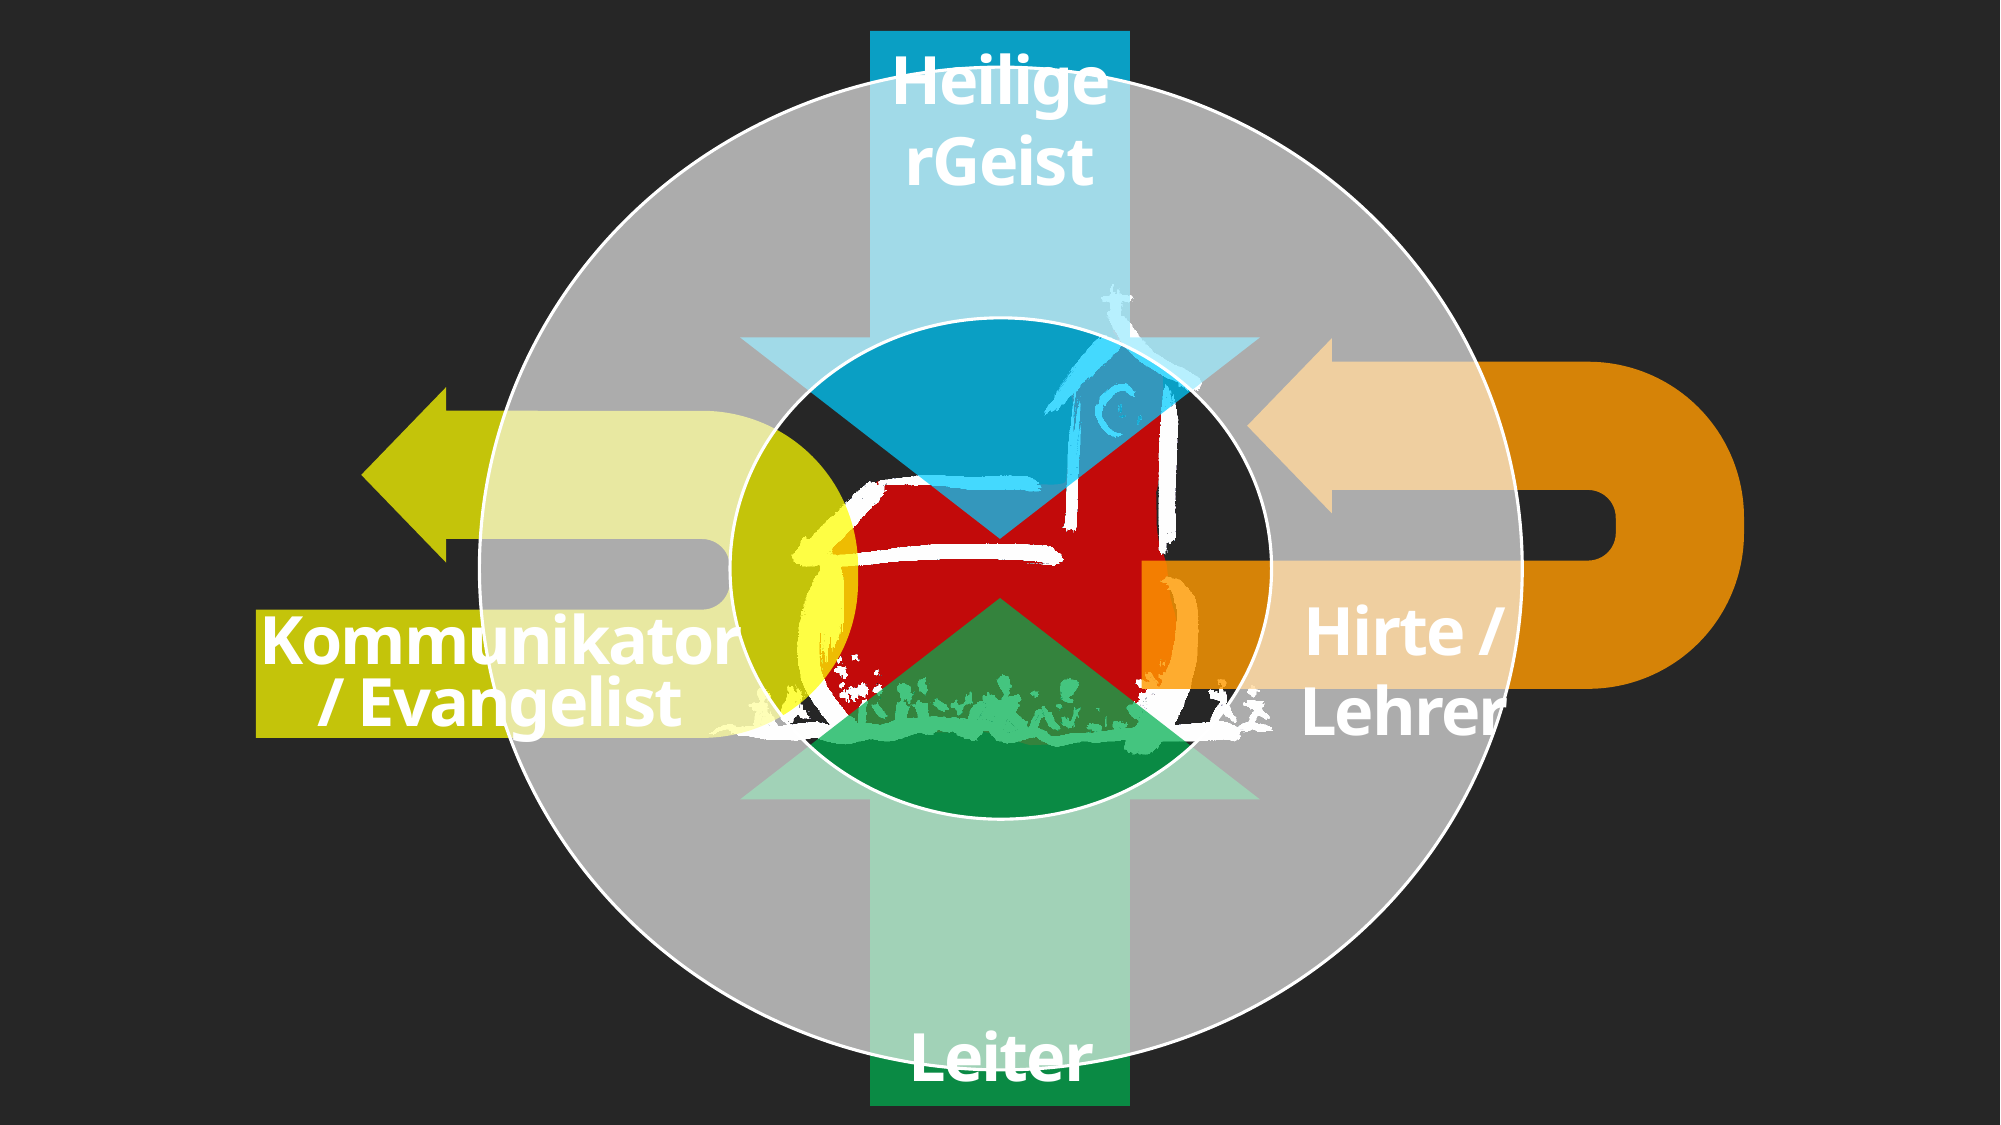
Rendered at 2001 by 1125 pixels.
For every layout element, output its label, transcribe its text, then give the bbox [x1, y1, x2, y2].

text_box [844, 770, 1157, 817]
text_box [868, 1056, 1132, 1108]
text_box Kommunikator / Evangelist [243, 607, 704, 748]
text_box [477, 65, 1524, 1072]
text_box Leiter [871, 1056, 1132, 1102]
text_box [359, 383, 504, 567]
text_box [1478, 360, 1746, 689]
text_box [704, 266, 1296, 770]
text_box HeiligerGeist [870, 30, 1130, 81]
text_box Hirte / Lehrer [1487, 581, 1613, 757]
